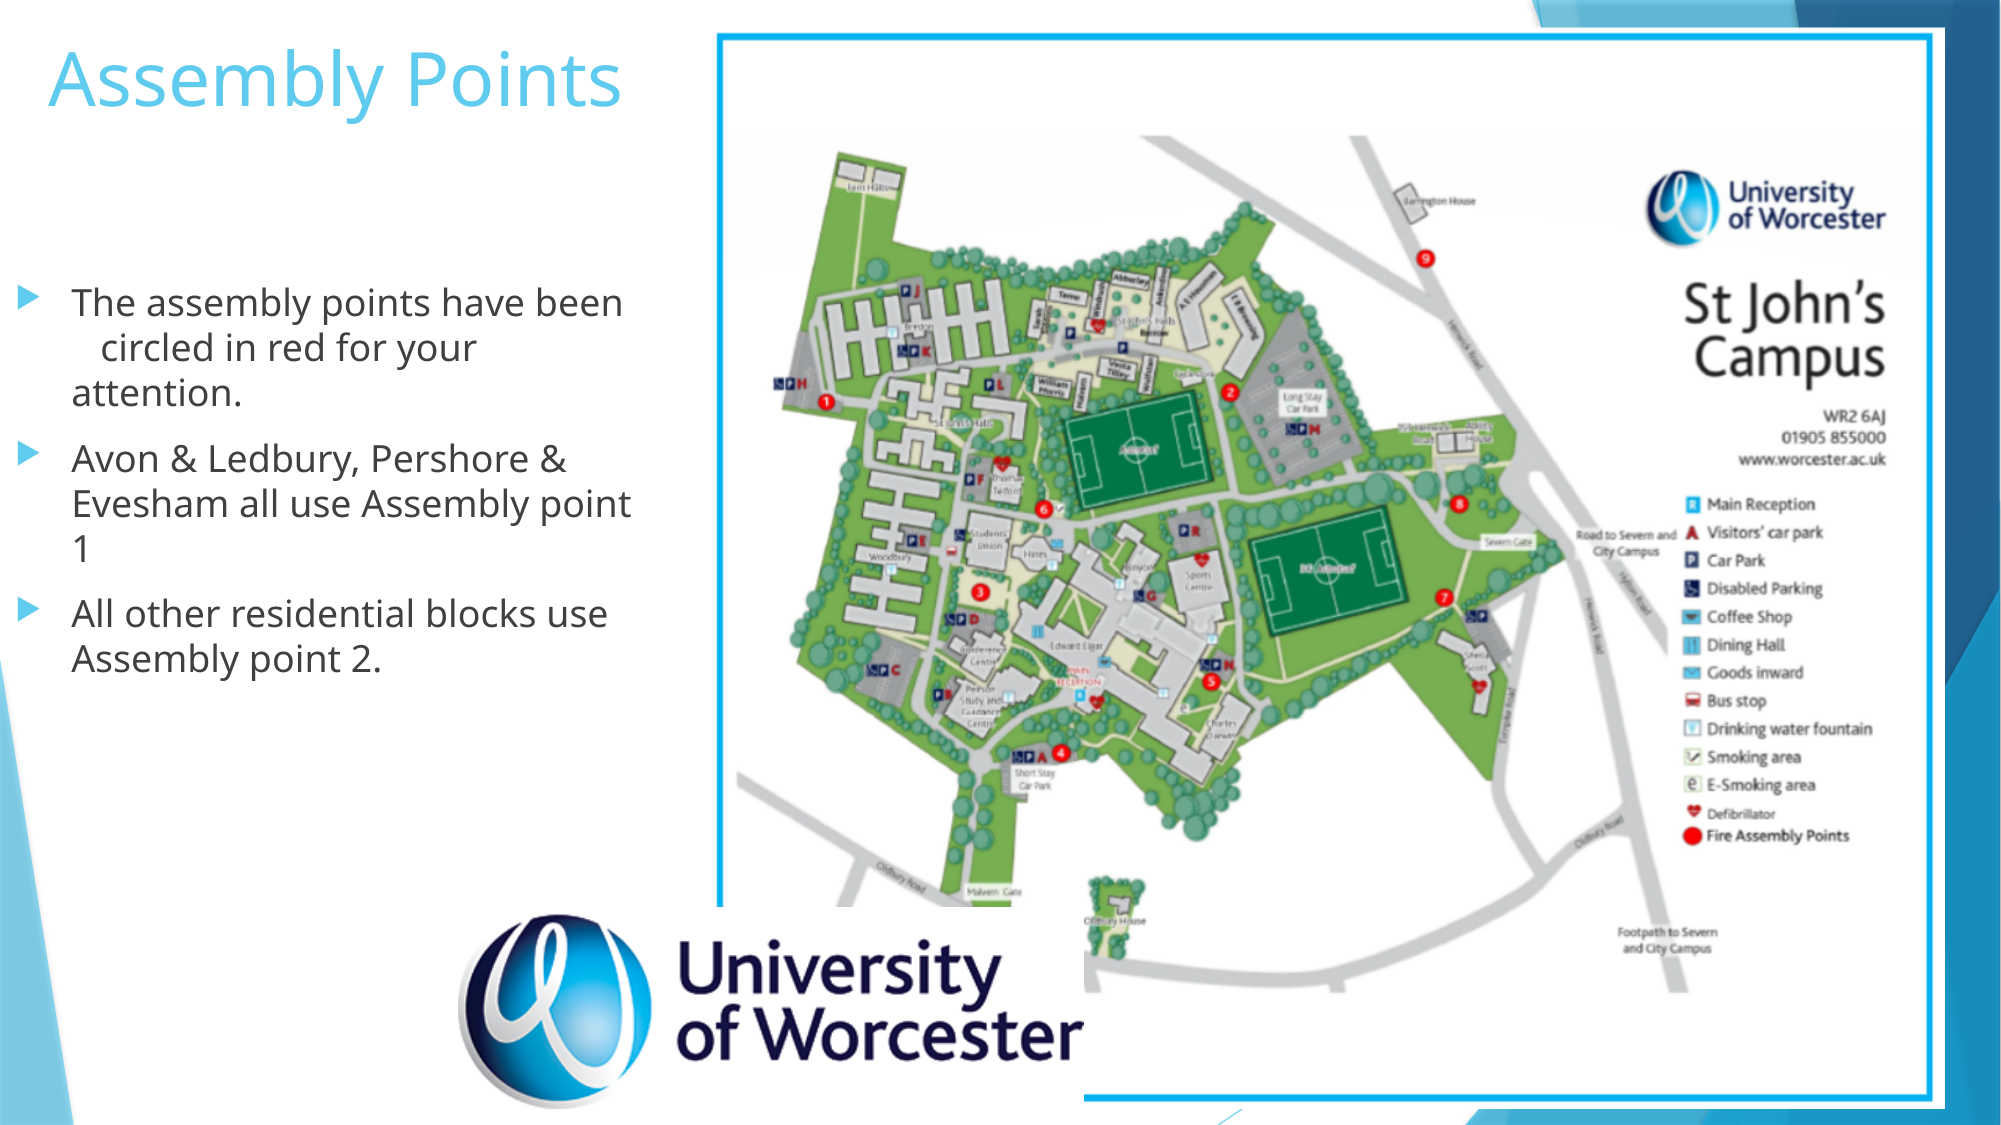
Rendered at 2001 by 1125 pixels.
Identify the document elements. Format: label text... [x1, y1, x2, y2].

list The assembly points have been circled in red for your attention. Avon & Ledbury, Pershore & Evesham all use Assembly point 1 All other residential blocks use Assembly point 2. [0, 271, 657, 714]
title Assembly Points [33, 23, 778, 241]
picture [458, 0, 1945, 1125]
